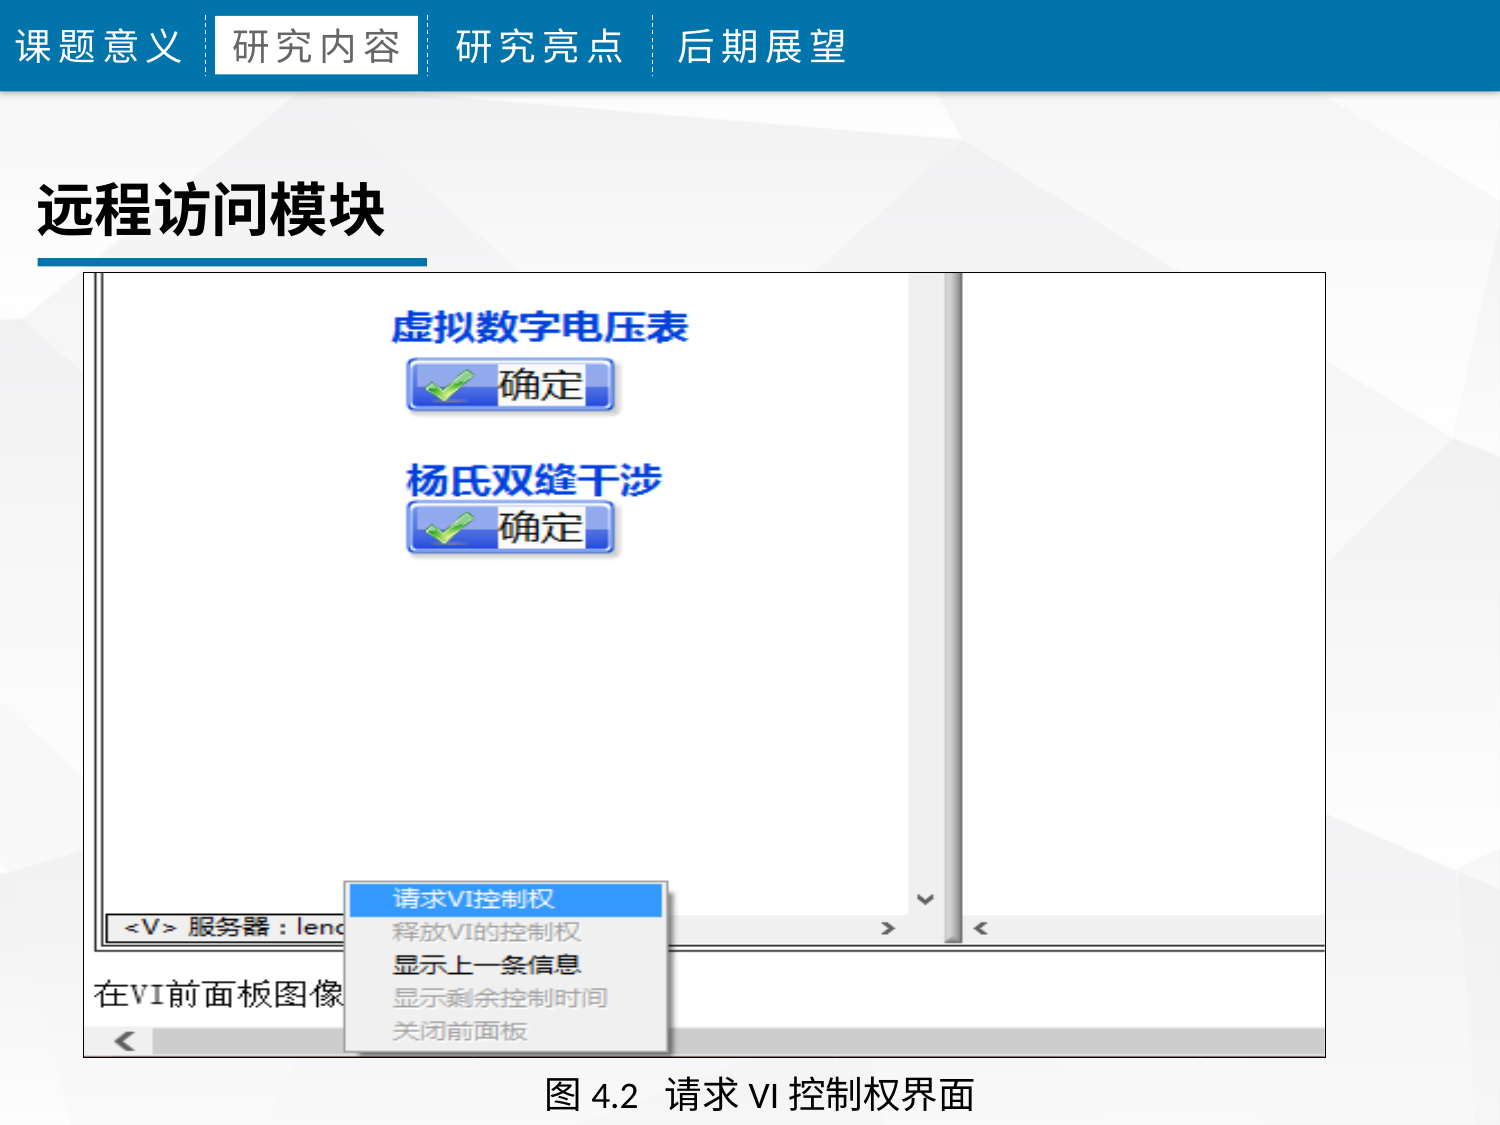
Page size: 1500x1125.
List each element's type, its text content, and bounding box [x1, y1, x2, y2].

text_box 研究亮点 [440, 15, 652, 76]
text_box 课题意义 [0, 15, 205, 76]
text_box 图4.2 请求VI控制权界面 [529, 1063, 1186, 1123]
text_box 后期展望 [663, 15, 876, 76]
picture [0, 92, 1500, 1125]
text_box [7, 257, 653, 312]
text_box [0, 0, 1500, 92]
text_box 课题意义 [206, 15, 211, 76]
text_box 远程访问模块 [22, 166, 476, 251]
text_box 研究内容 [213, 15, 420, 76]
